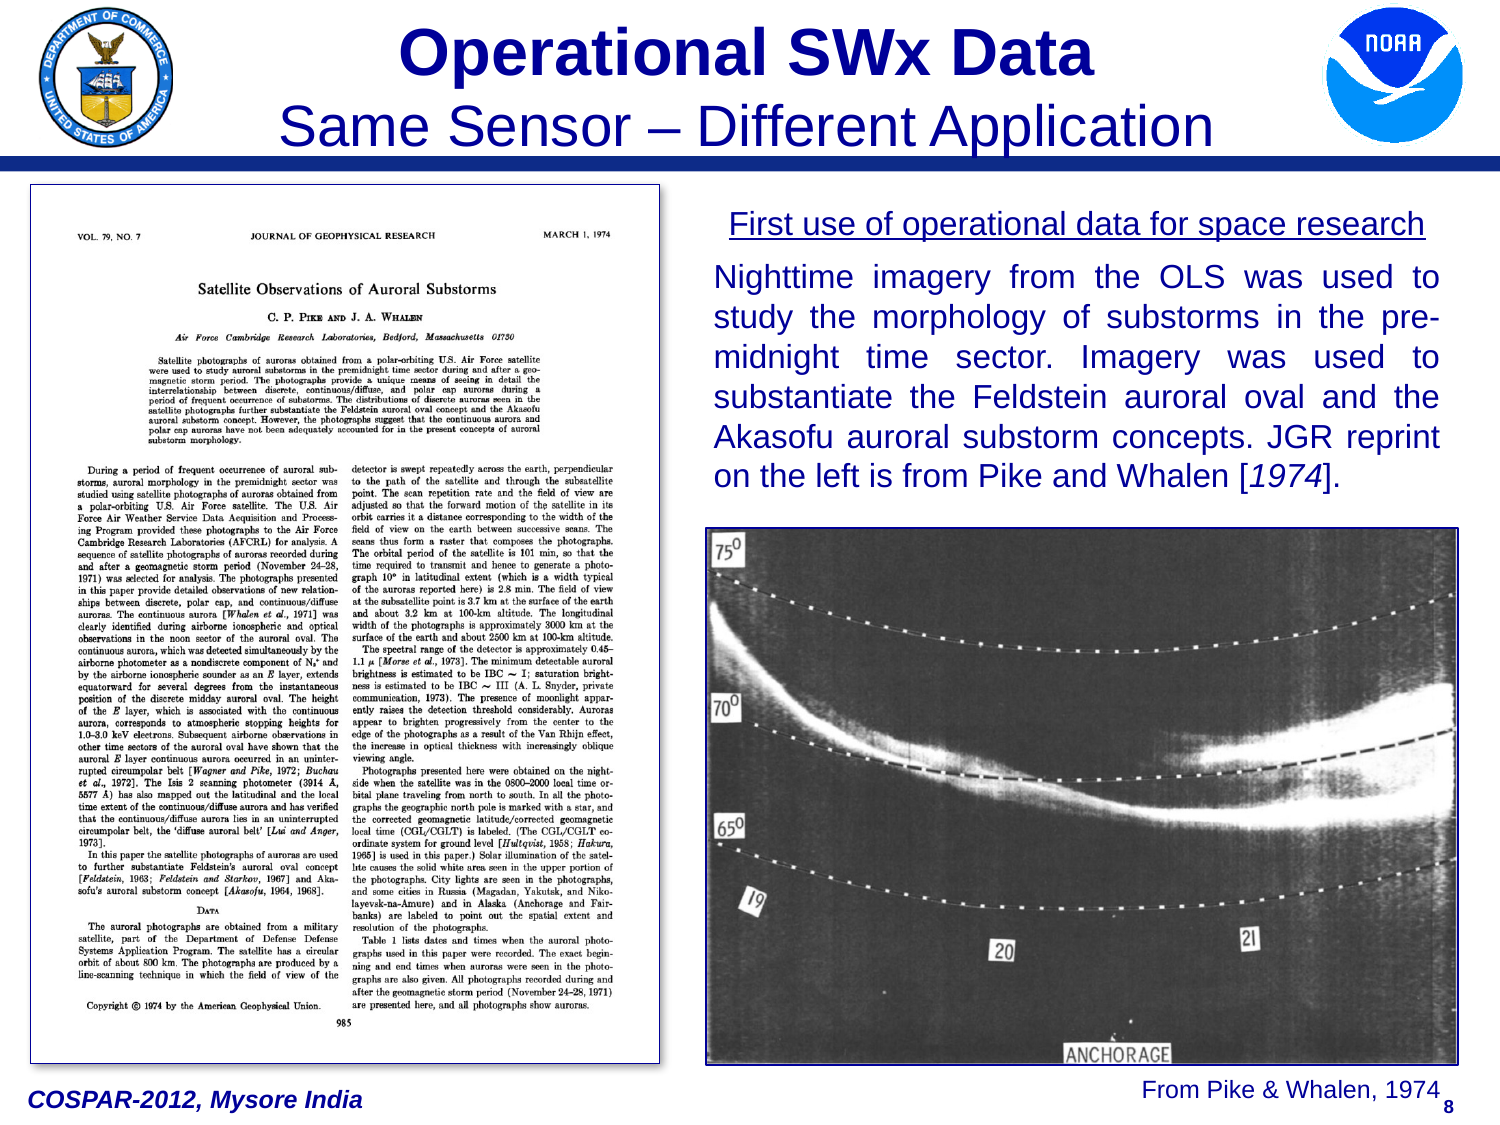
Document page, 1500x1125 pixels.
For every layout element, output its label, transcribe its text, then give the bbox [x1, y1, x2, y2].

picture [38, 6, 173, 148]
text_box From Pike & Whalen, 1974 [1126, 1071, 1457, 1111]
picture [30, 184, 660, 1064]
text_box First use of operational data for space research Nighttime imagery from the OLS was used to study the morphology of substorms in the pre-midnight time sector. Imagery was used to substantiate the Feldstein auroral oval and the Akasofu auroral substorm concepts. JGR reprint on the left is from Pike and Whalen [1974]. [698, 195, 1456, 502]
picture [1318, 0, 1469, 150]
text_box Operational SWx Data Same Sensor – Different Application [263, 1, 1231, 166]
picture [707, 528, 1458, 1064]
